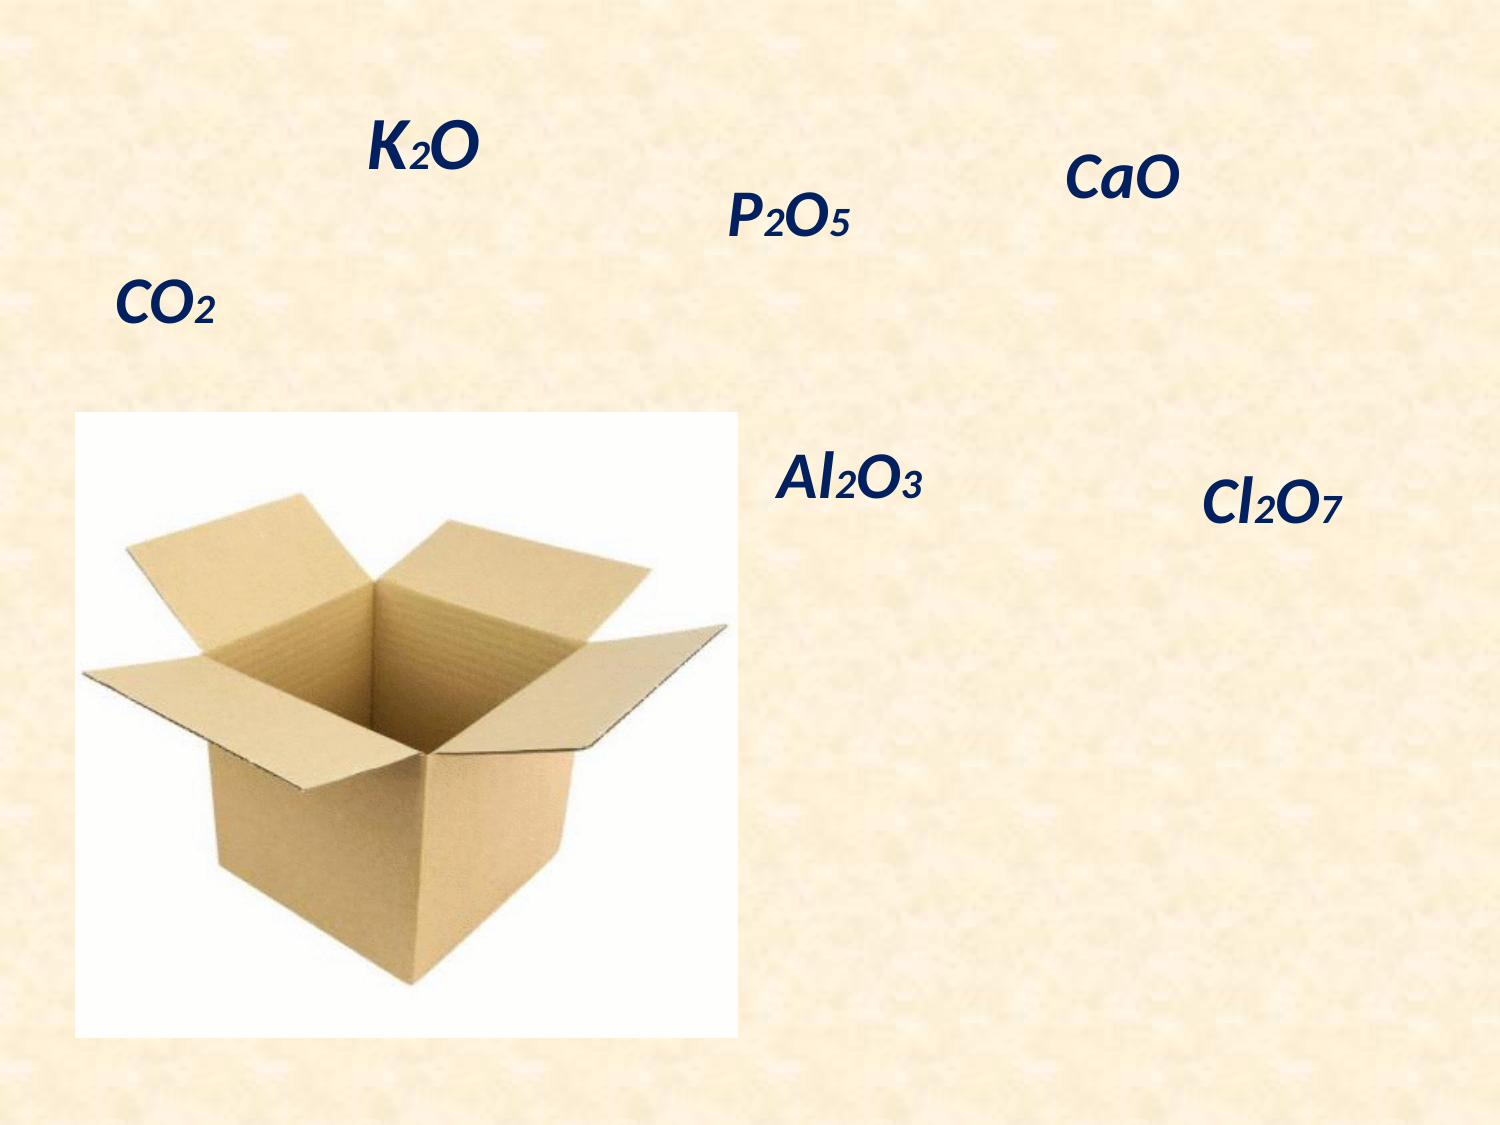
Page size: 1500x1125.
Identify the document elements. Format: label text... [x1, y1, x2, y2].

text_box СаО [1050, 124, 1195, 220]
text_box Cl2O7 [1188, 449, 1356, 545]
text_box K2O [352, 87, 496, 193]
text_box Al2O3 [763, 424, 937, 520]
text_box Р2О5 [713, 162, 866, 258]
text_box CO2 [100, 249, 231, 345]
picture [0, 0, 1500, 1125]
